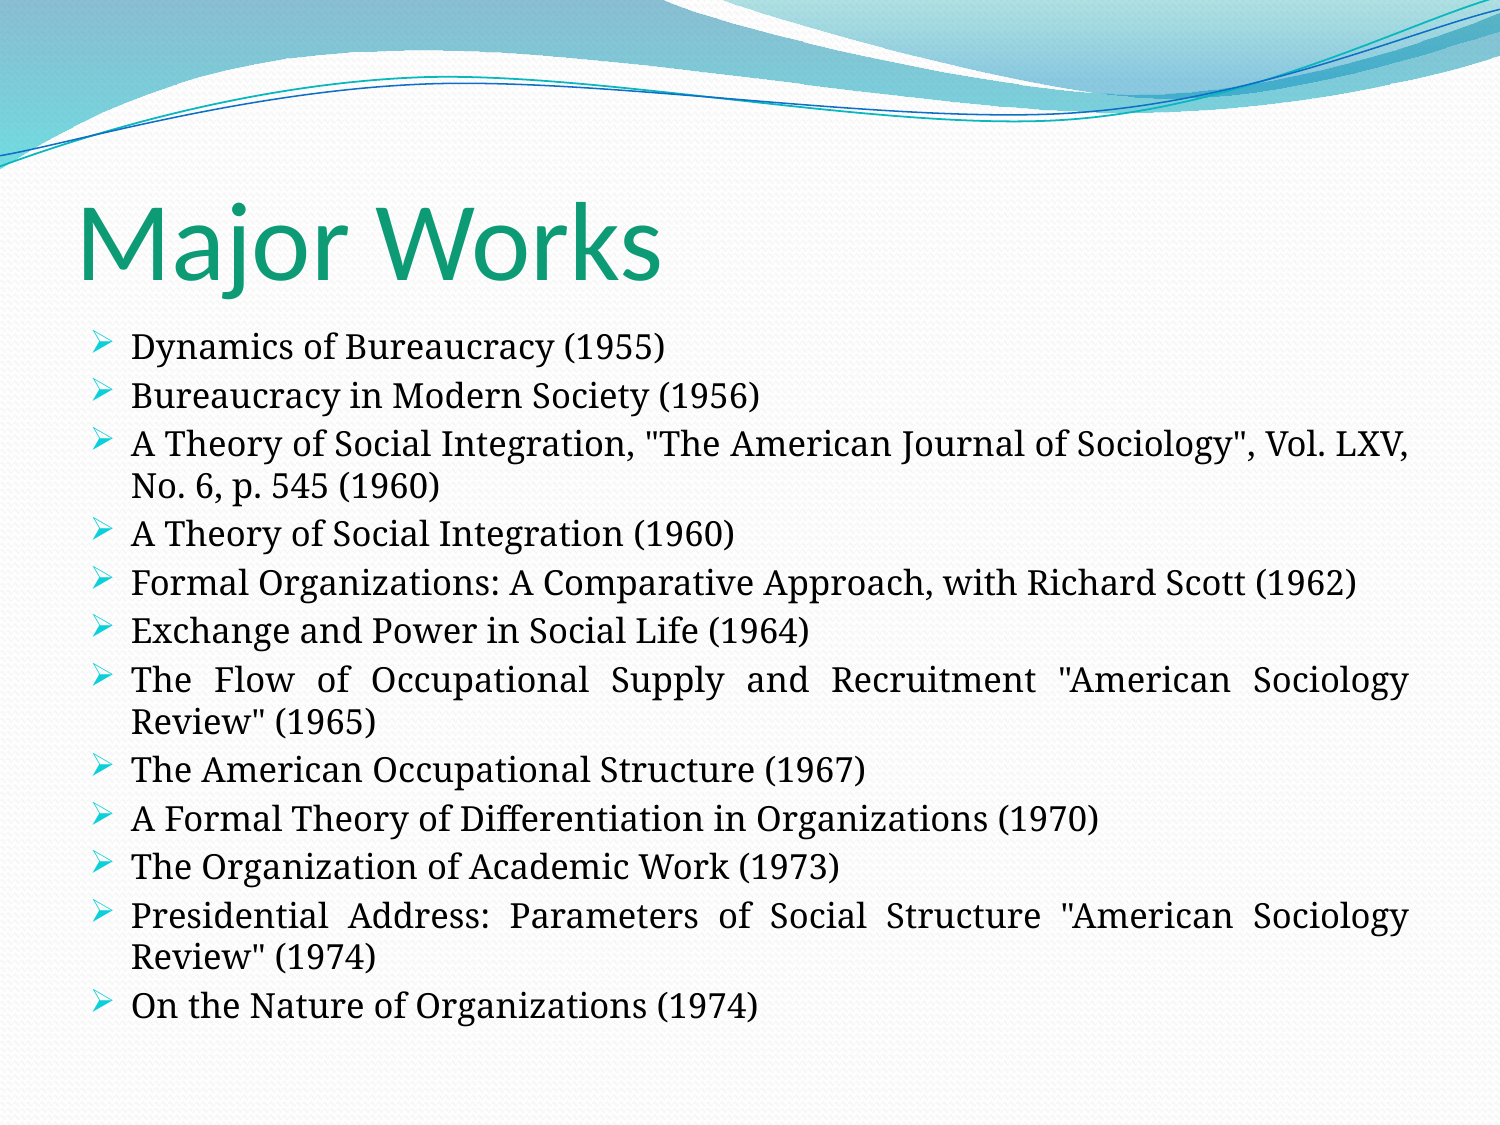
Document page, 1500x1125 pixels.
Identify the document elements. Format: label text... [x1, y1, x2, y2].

title Major Works [75, 115, 1425, 303]
list Dynamics of Bureaucracy (1955) Bureaucracy in Modern Society (1956) A Theory of Social Integration, "The American Journal of Sociology", Vol. LXV, No. 6, p. 545 (1960) A Theory of Social Integration (1960) Formal Organizations: A Comparative Approach, with Richard Scott (1962) Exchange and Power in Social Life (1964) The Flow of Occupational Supply and Recruitment "American Sociology Review" (1965) The American Occupational Structure (1967) A Formal Theory of Differentiation in Organizations (1970) The Organization of Academic Work (1973) Presidential Address: Parameters of Social Structure "American Sociology Review" (1974) On the Nature of Organizations (1974) [75, 317, 1425, 1038]
